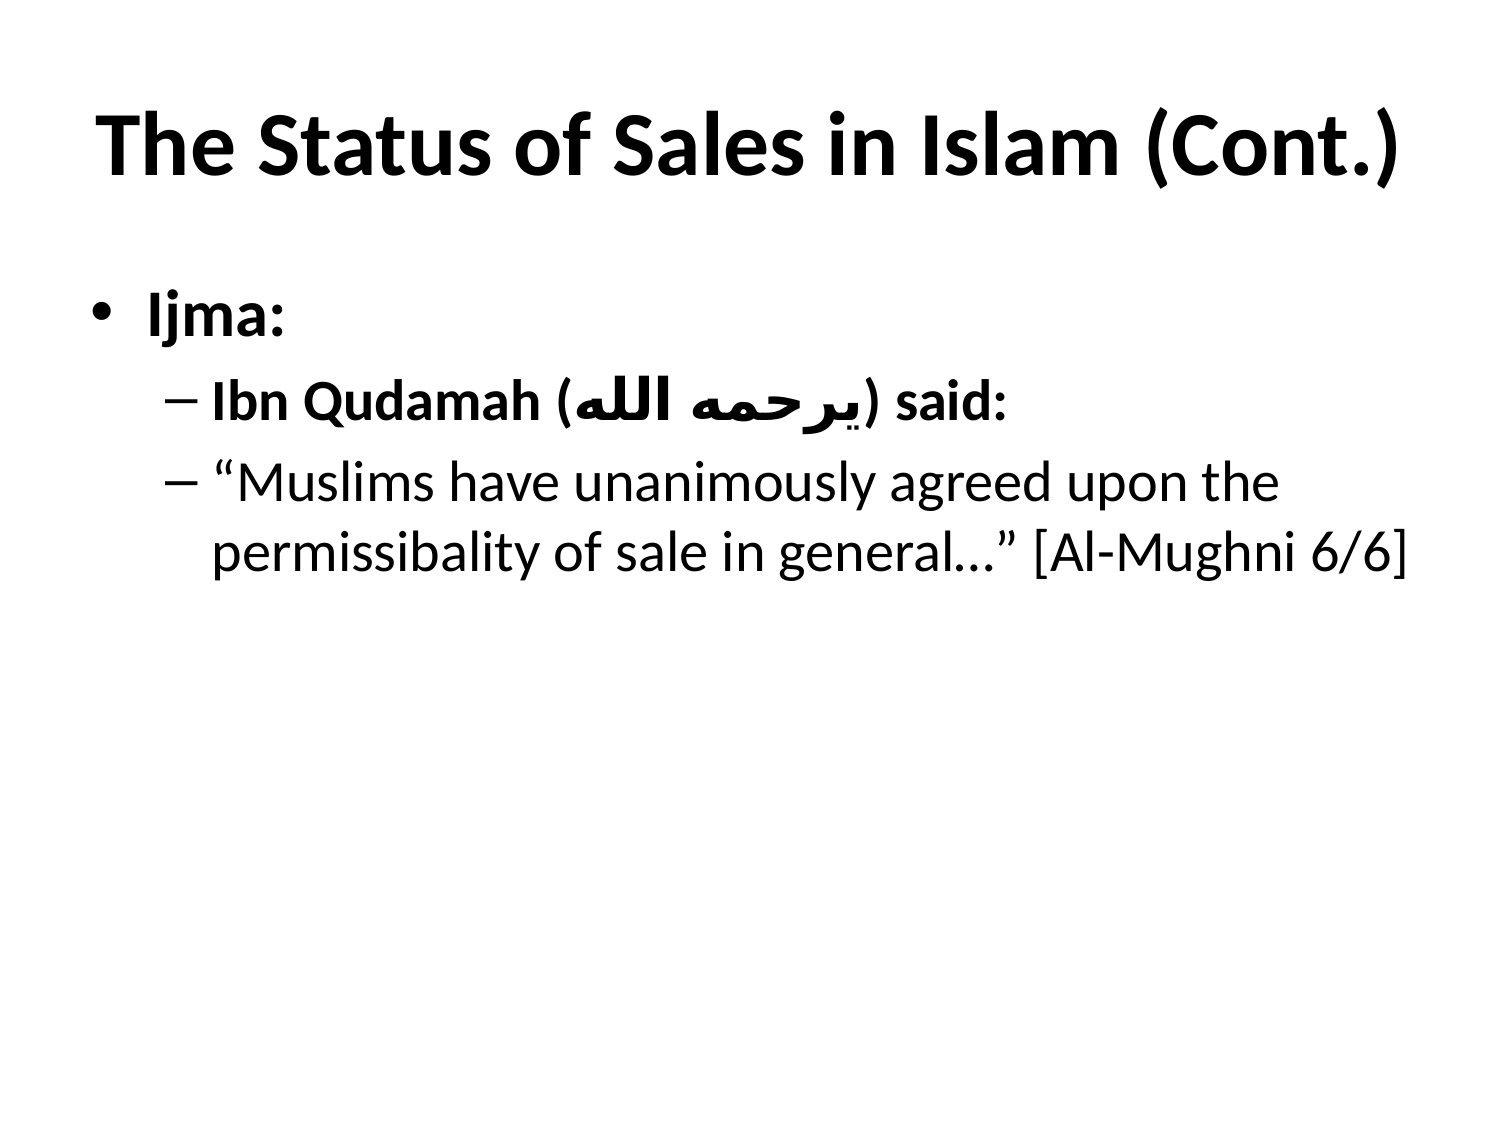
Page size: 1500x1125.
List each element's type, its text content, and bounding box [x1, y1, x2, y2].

list Ijma: Ibn Qudamah (يرحمه الله) said: “Muslims have unanimously agreed upon the permissibality of sale in general…” [Al-Mughni 6/6] [75, 262, 1425, 1005]
title The Status of Sales in Islam (Cont.) [75, 45, 1425, 233]
